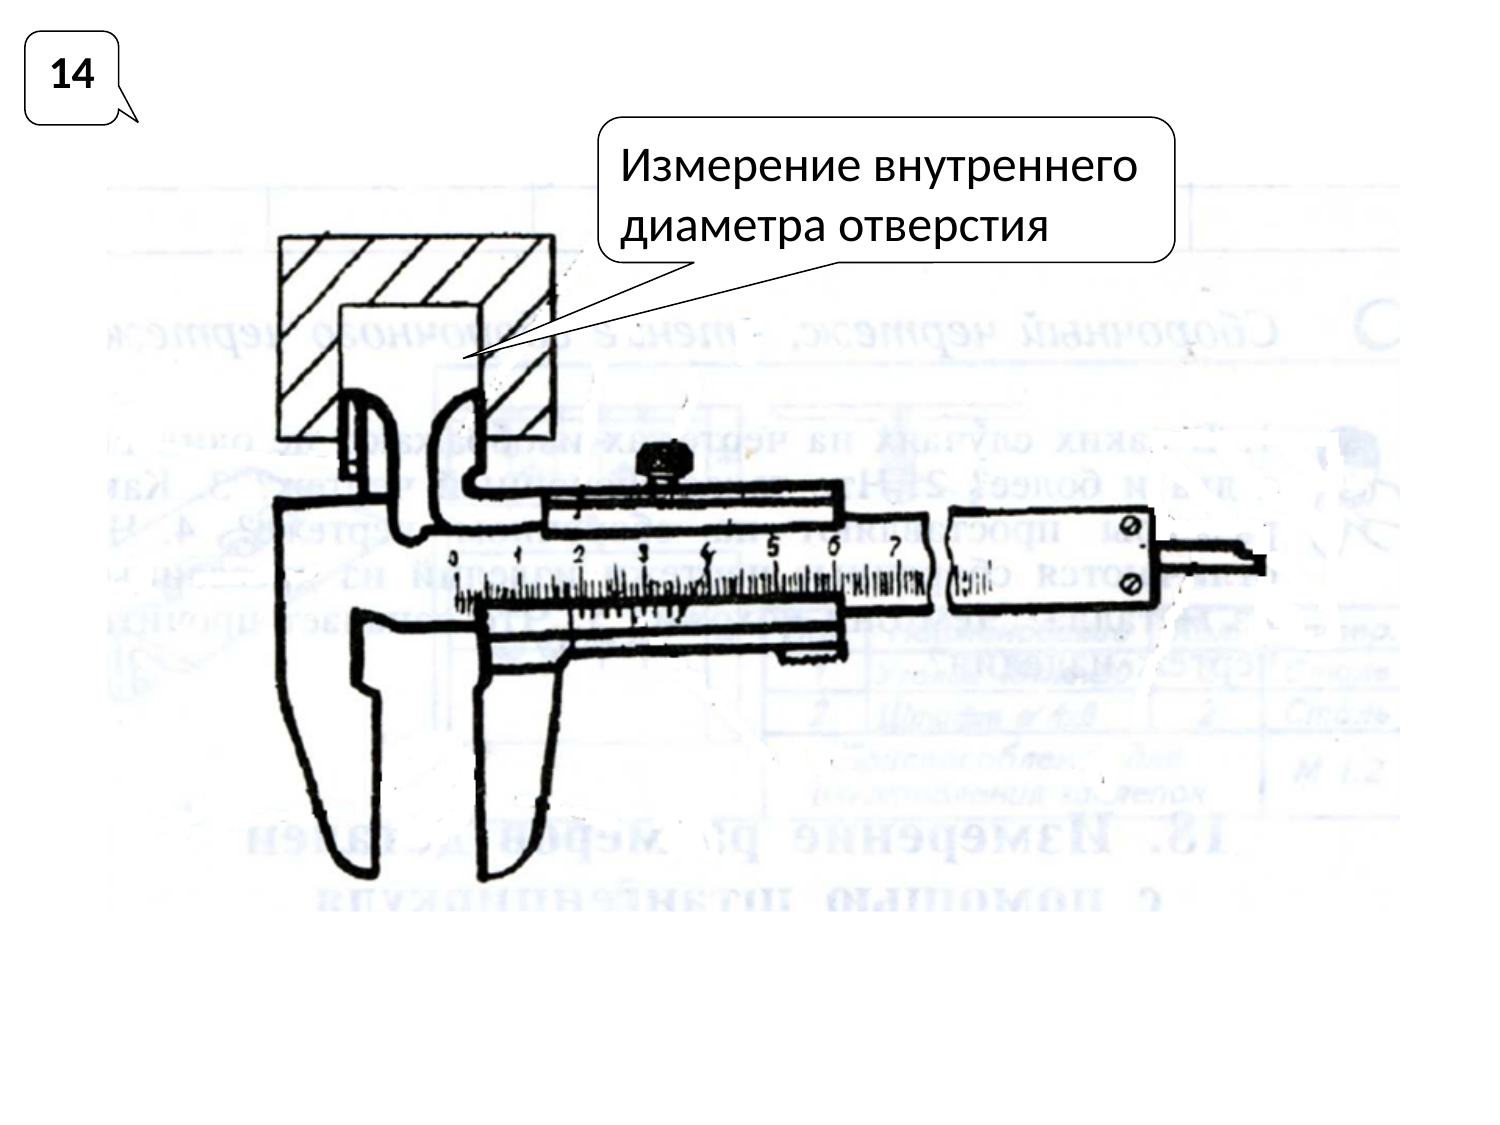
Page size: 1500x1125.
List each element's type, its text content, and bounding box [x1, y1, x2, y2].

text_box 14 [24, 31, 139, 125]
text_box Измерение внутреннего диаметра отверстия [598, 117, 1175, 181]
picture [107, 182, 1401, 943]
